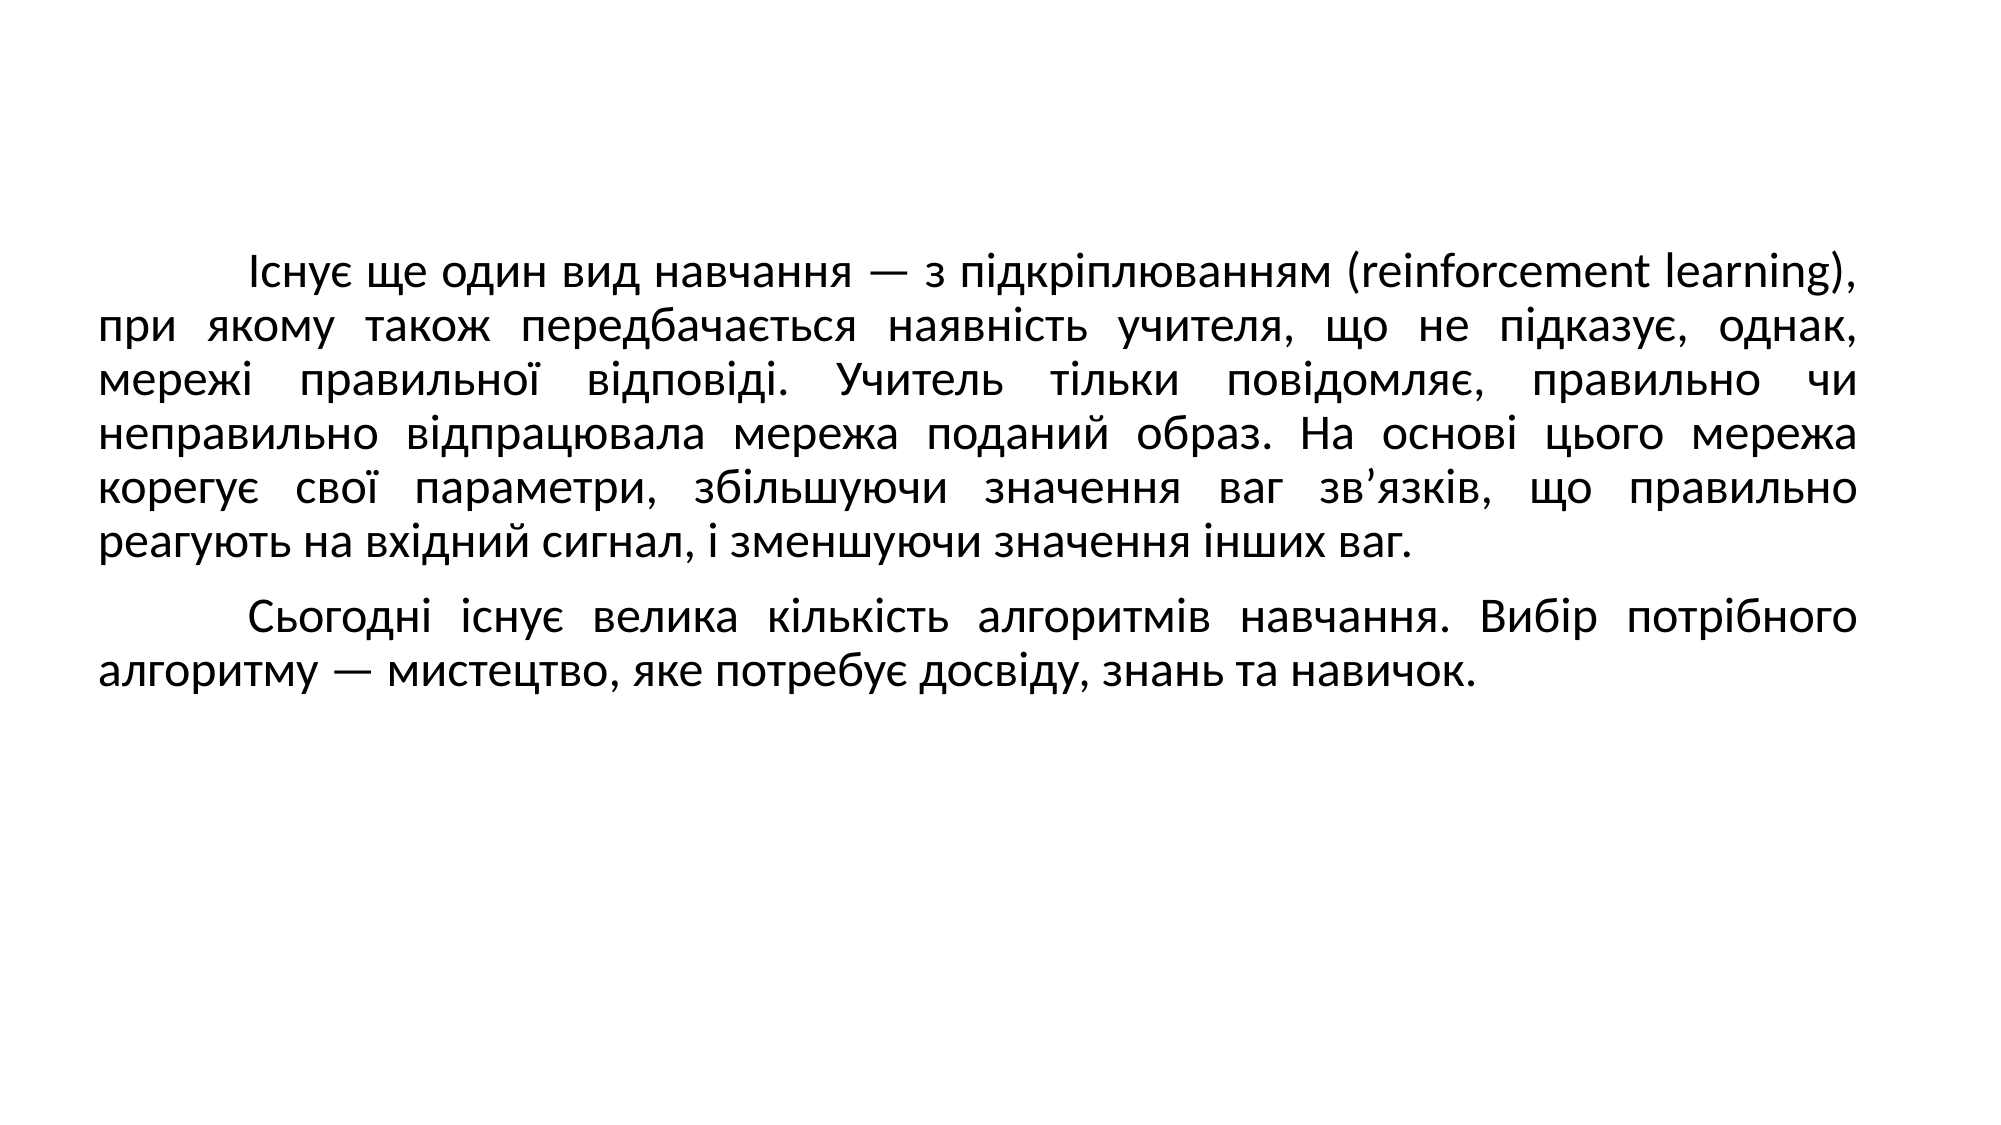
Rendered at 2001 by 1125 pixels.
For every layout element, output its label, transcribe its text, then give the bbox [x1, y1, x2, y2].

list Існує ще один вид навчання — з підкріплюванням (reinforcement learning), при якому також передбачається наявність учителя, що не підказує, однак, мережі правильної відповіді. Учитель тільки повідомляє, правильно чи неправильно відпрацювала мережа поданий образ. На основі цього мережа корегує свої параметри, збільшуючи значення ваг зв’язків, що правильно реагують на вхідний сигнал, і зменшуючи значення інших ваг. Сьогодні існує велика кількість алгоритмів навчання. Вибір потрібного алгоритму — мистецтво, яке потребує досвіду, знань та навичок. [82, 237, 1873, 783]
